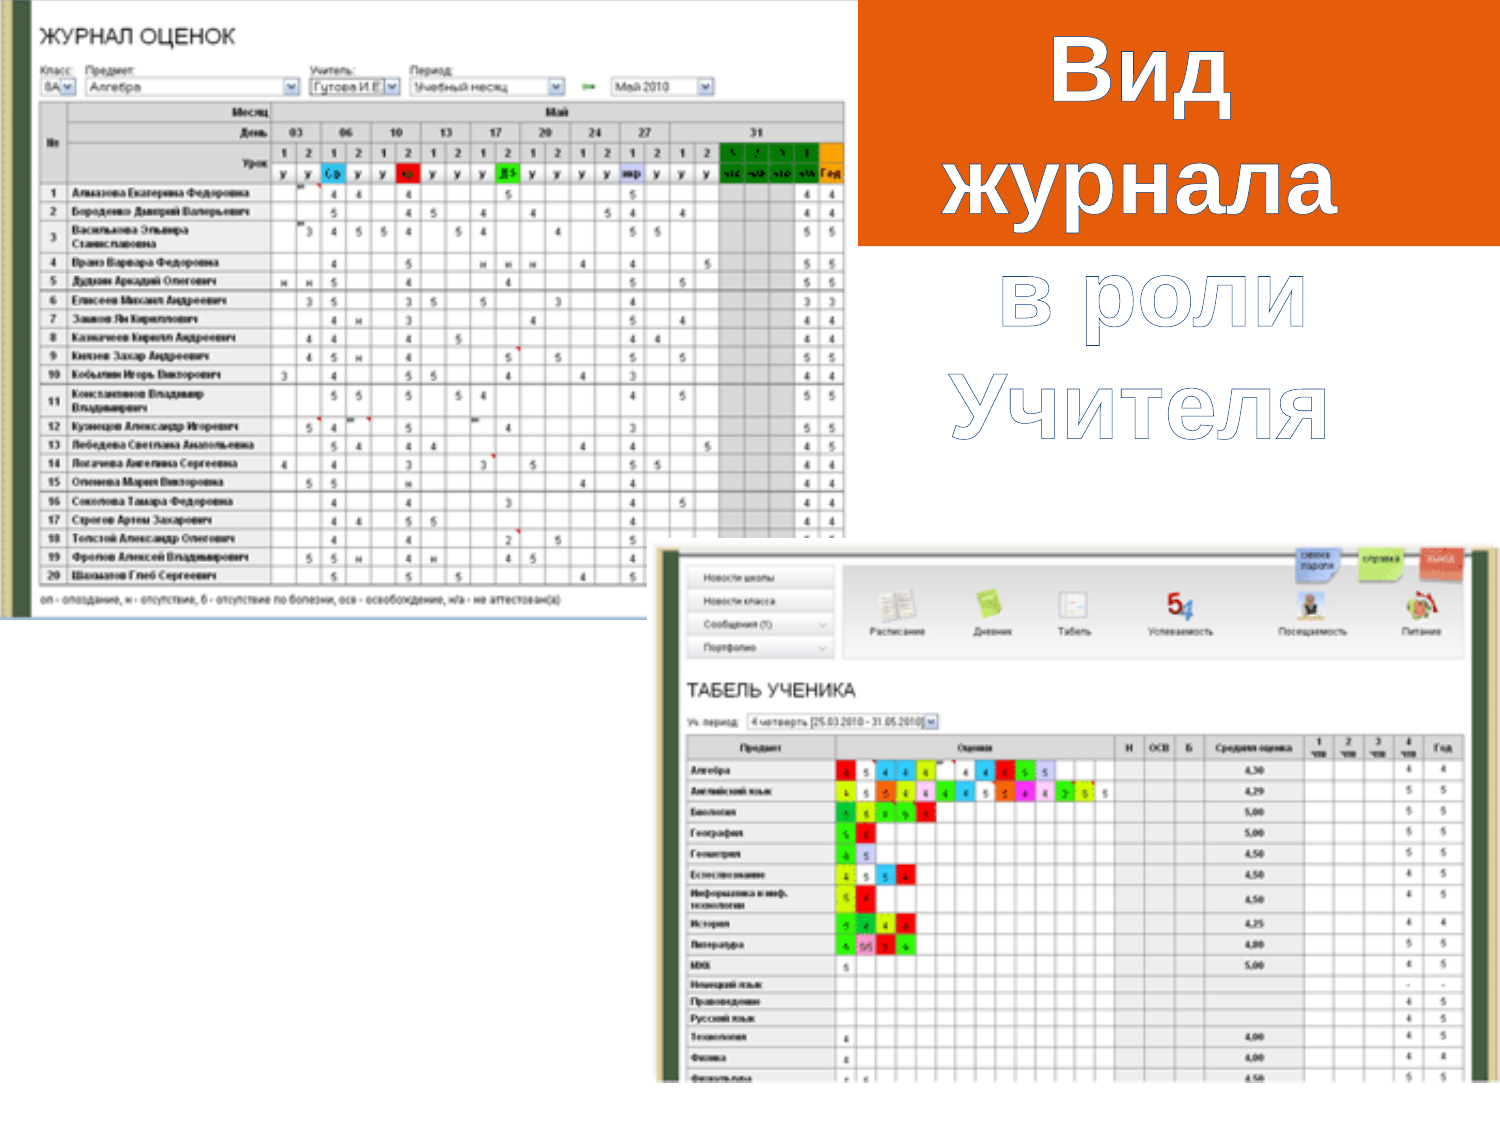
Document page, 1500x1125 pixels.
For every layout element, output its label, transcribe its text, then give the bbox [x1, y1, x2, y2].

text_box Вид журнала в роли Учителя [868, 0, 1412, 465]
picture [0, 0, 1500, 1083]
